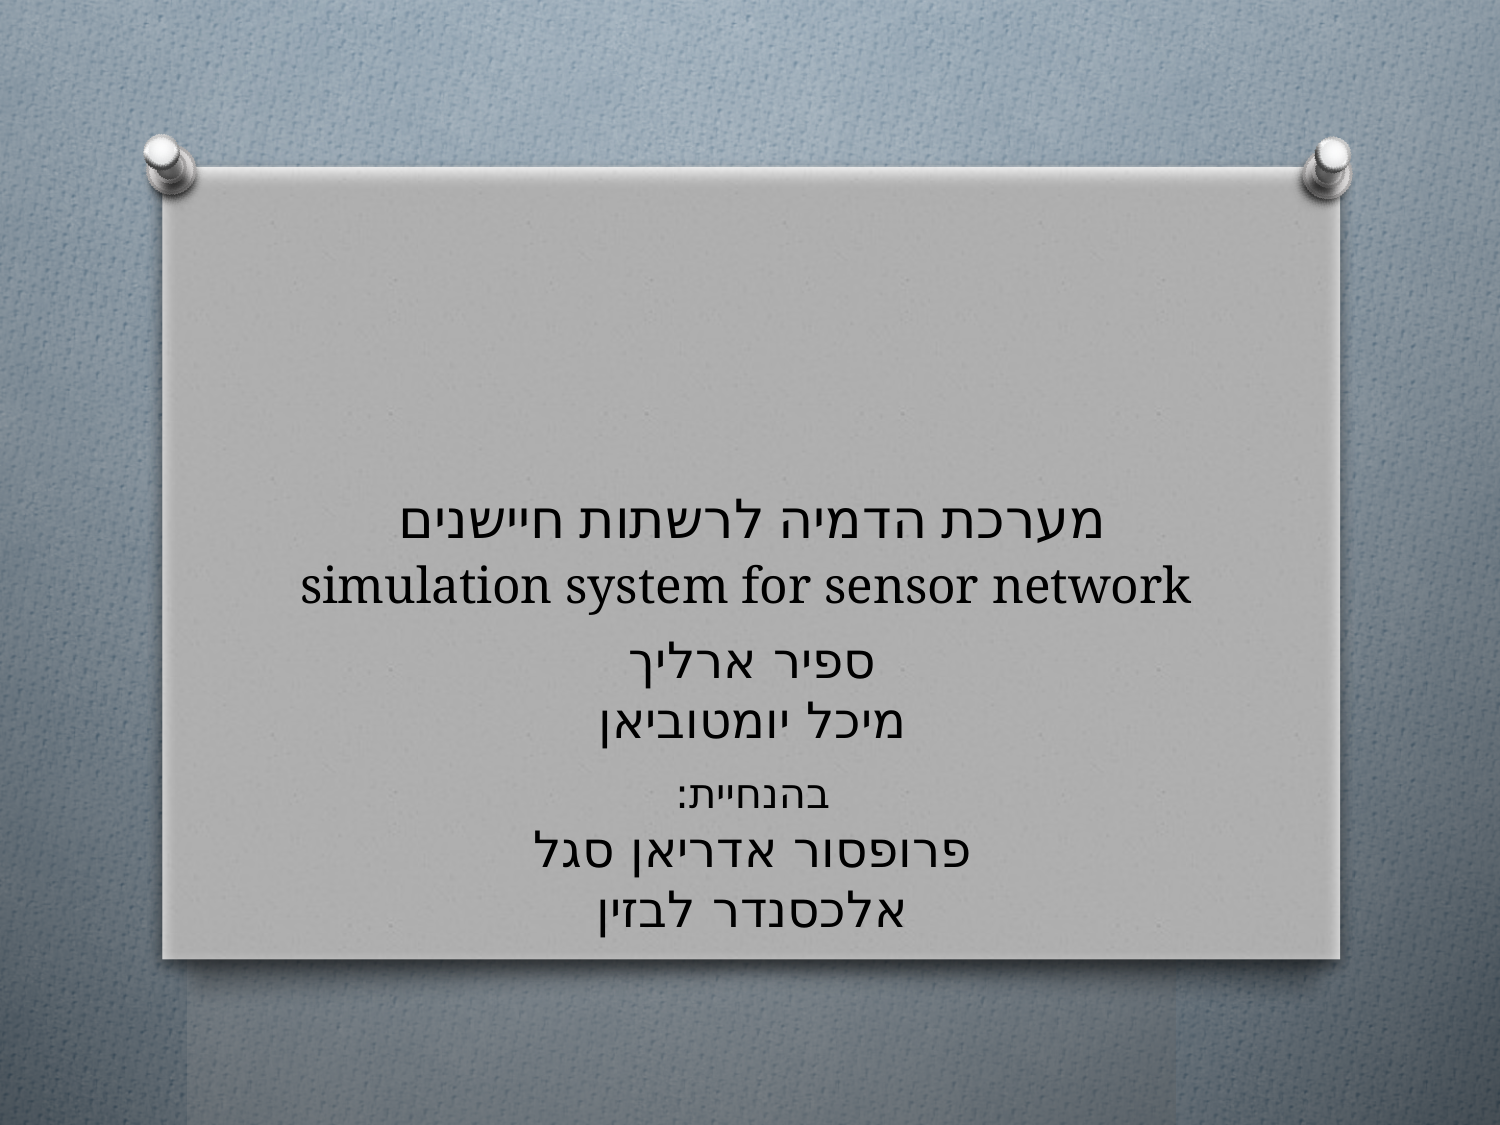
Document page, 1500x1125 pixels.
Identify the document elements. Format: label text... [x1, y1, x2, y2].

title מערכת הדמיה לרשתות חיישנים simulation system for sensor network [283, 231, 1223, 621]
text_box בהנחיית: פרופסור אדריאן סגל אלכסנדר לבזין [244, 759, 1261, 945]
text_box ספיר ארליך מיכל יומטוביאן [244, 621, 1261, 757]
picture [112, 100, 235, 224]
picture [1274, 109, 1396, 230]
